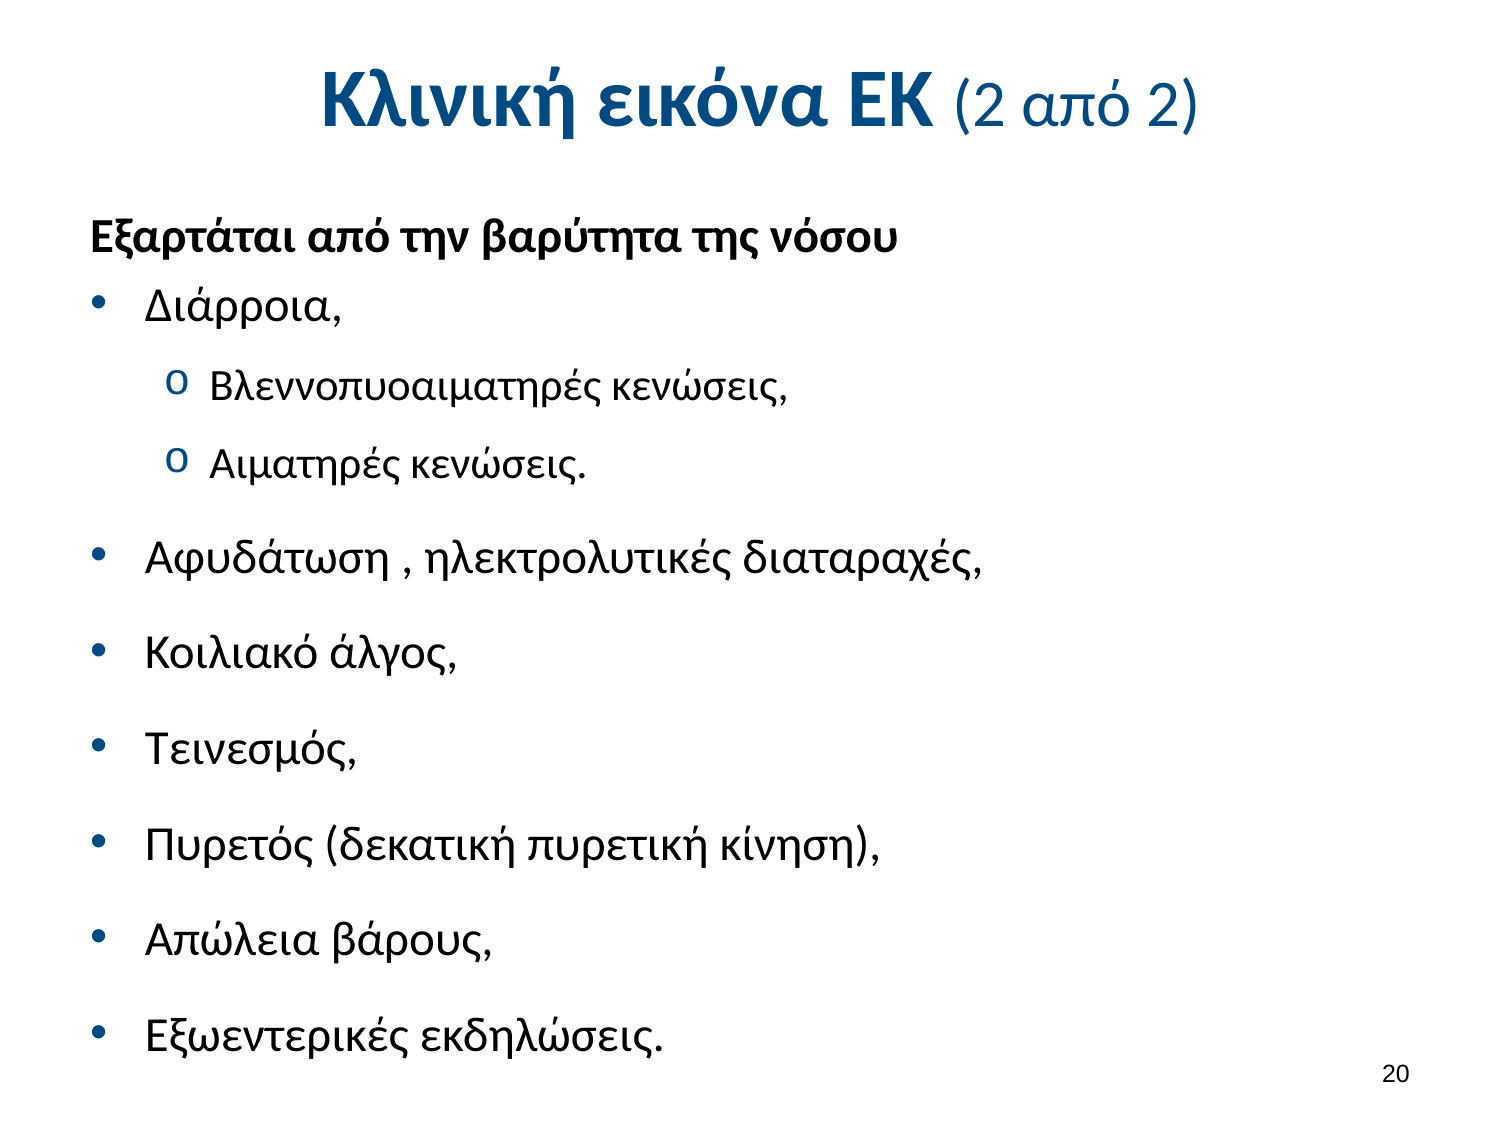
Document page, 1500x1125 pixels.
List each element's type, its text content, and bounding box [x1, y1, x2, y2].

list Εξαρτάται από την βαρύτητα της νόσου Διάρροια, Βλεννοπυοαιματηρές κενώσεις, Αιματηρές κενώσεις. Αφυδάτωση , ηλεκτρολυτικές διαταραχές, Κοιλιακό άλγος, Τεινεσμός, Πυρετός (δεκατική πυρετική κίνηση), Απώλεια βάρους, Εξωεντερικές εκδηλώσεις. [75, 196, 1425, 1071]
slide_number 19 [1074, 1042, 1425, 1103]
title Κλινική εικόνα ΕΚ (2 από 2) [76, 19, 1427, 169]
